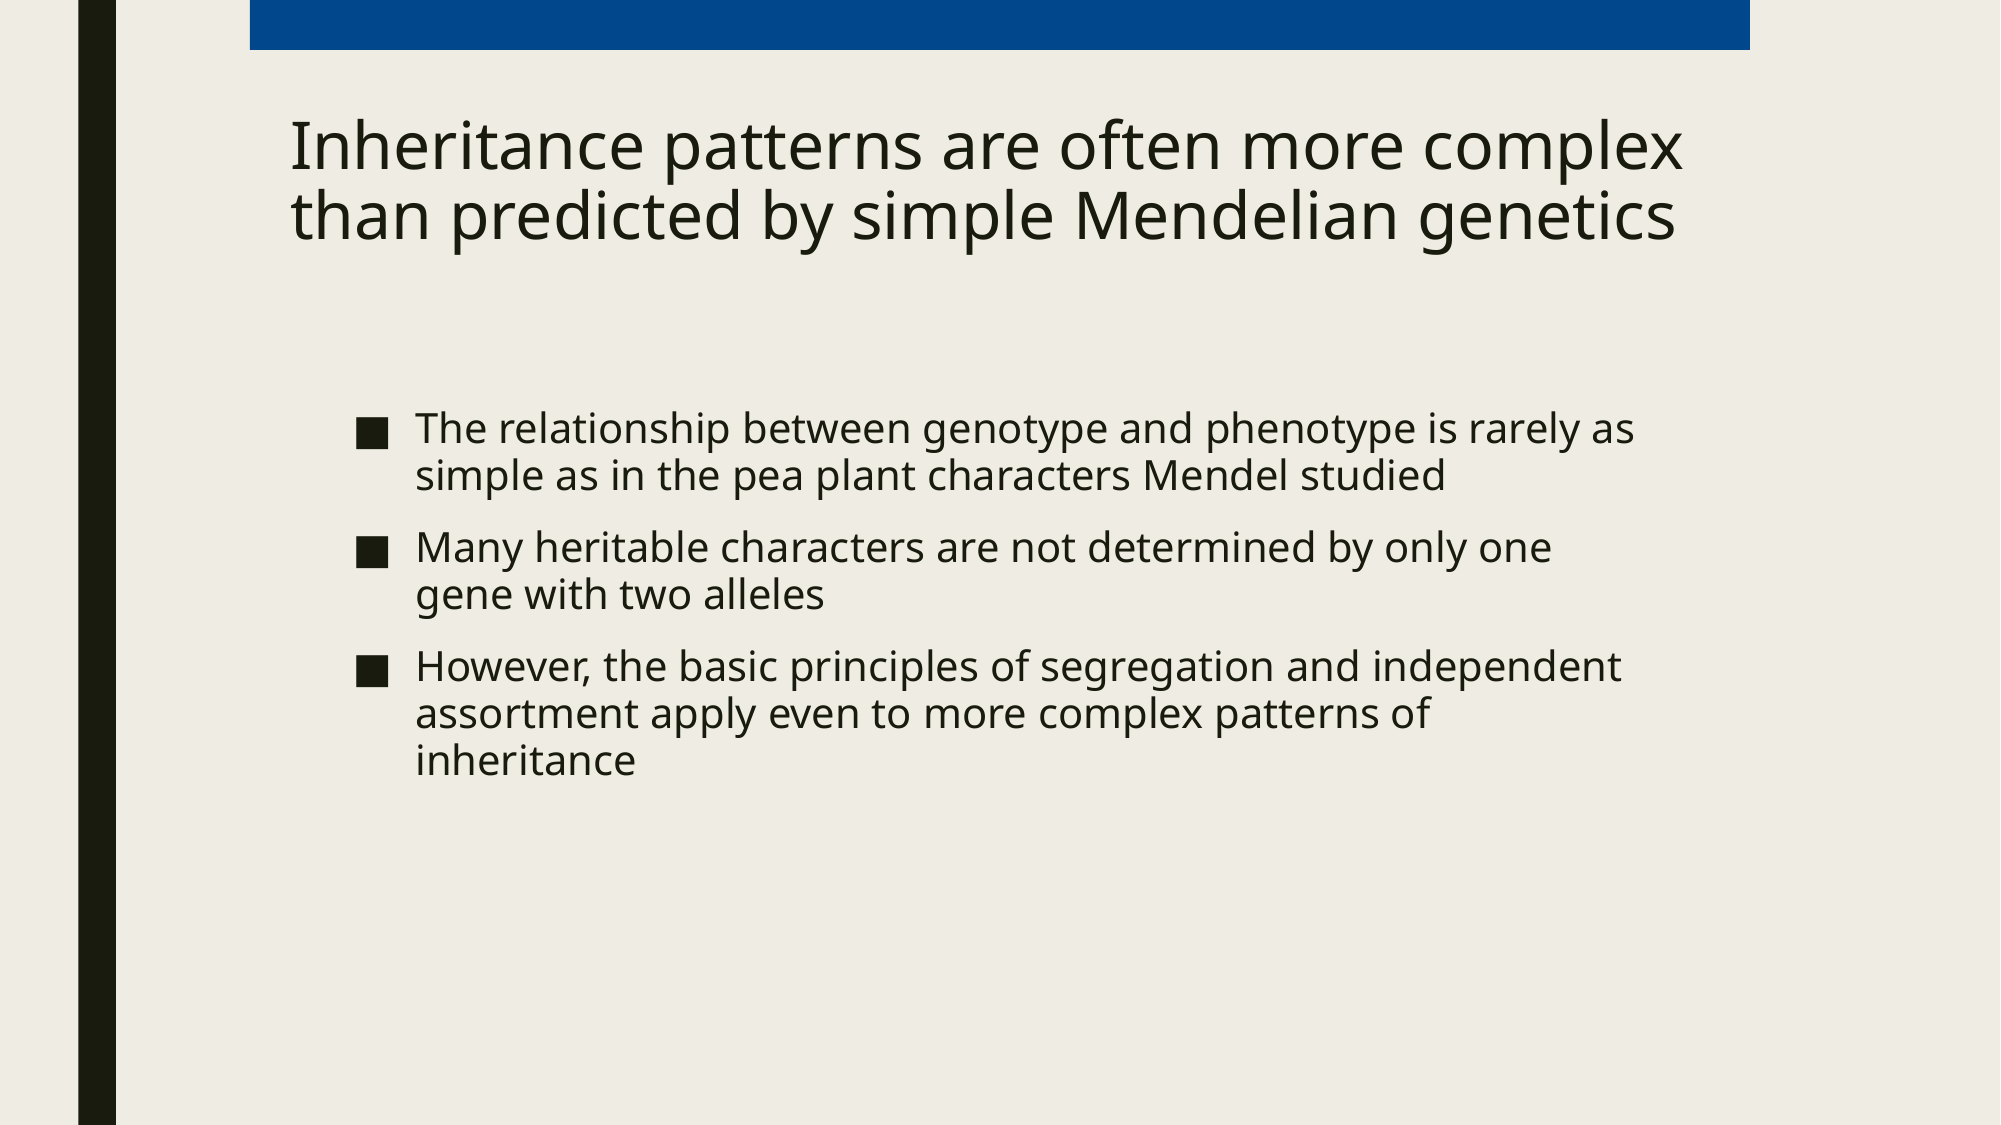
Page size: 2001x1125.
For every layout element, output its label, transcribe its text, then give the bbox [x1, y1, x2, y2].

text_box [249, 0, 1750, 50]
title Inheritance patterns are often more complex than predicted by simple Mendelian genetics [275, 105, 1748, 323]
list The relationship between genotype and phenotype is rarely as simple as in the pea plant characters Mendel studied Many heritable characters are not determined by only one gene with two alleles However, the basic principles of segregation and independent assortment apply even to more complex patterns of inheritance [337, 398, 1663, 1086]
